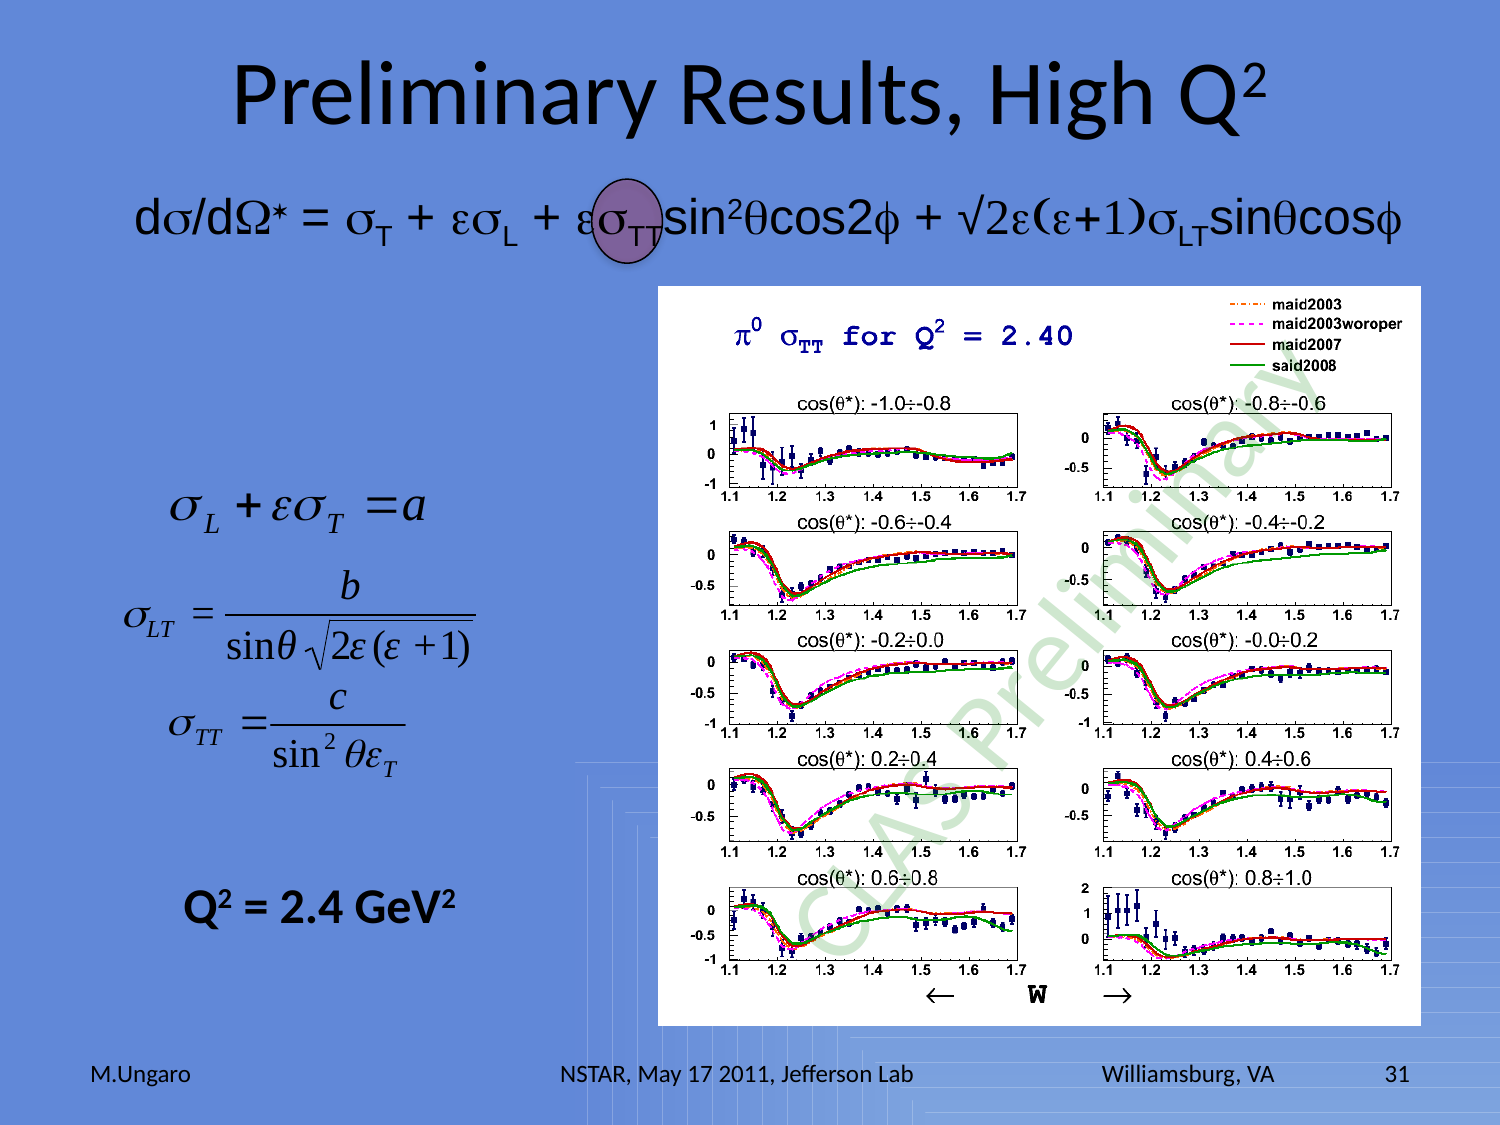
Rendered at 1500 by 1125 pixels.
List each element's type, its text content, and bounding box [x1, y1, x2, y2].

slide_number 31 [1074, 1042, 1425, 1103]
slide_number M.Ungaro [75, 1042, 425, 1103]
text_box Q2 = 2.4 GeV2 [168, 865, 471, 1001]
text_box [162, 470, 438, 542]
picture [658, 286, 1421, 1026]
text_box ds/dW* = sT + esL + esTTsin2qcos2f + √2e(e+1)sLTsinqcosf [87, 177, 1450, 261]
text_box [116, 564, 483, 677]
footer NSTAR, May 17 2011, Jefferson Lab [425, 1042, 1050, 1103]
text_box Preliminary Results, High Q2 [112, 24, 1388, 150]
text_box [162, 670, 413, 788]
